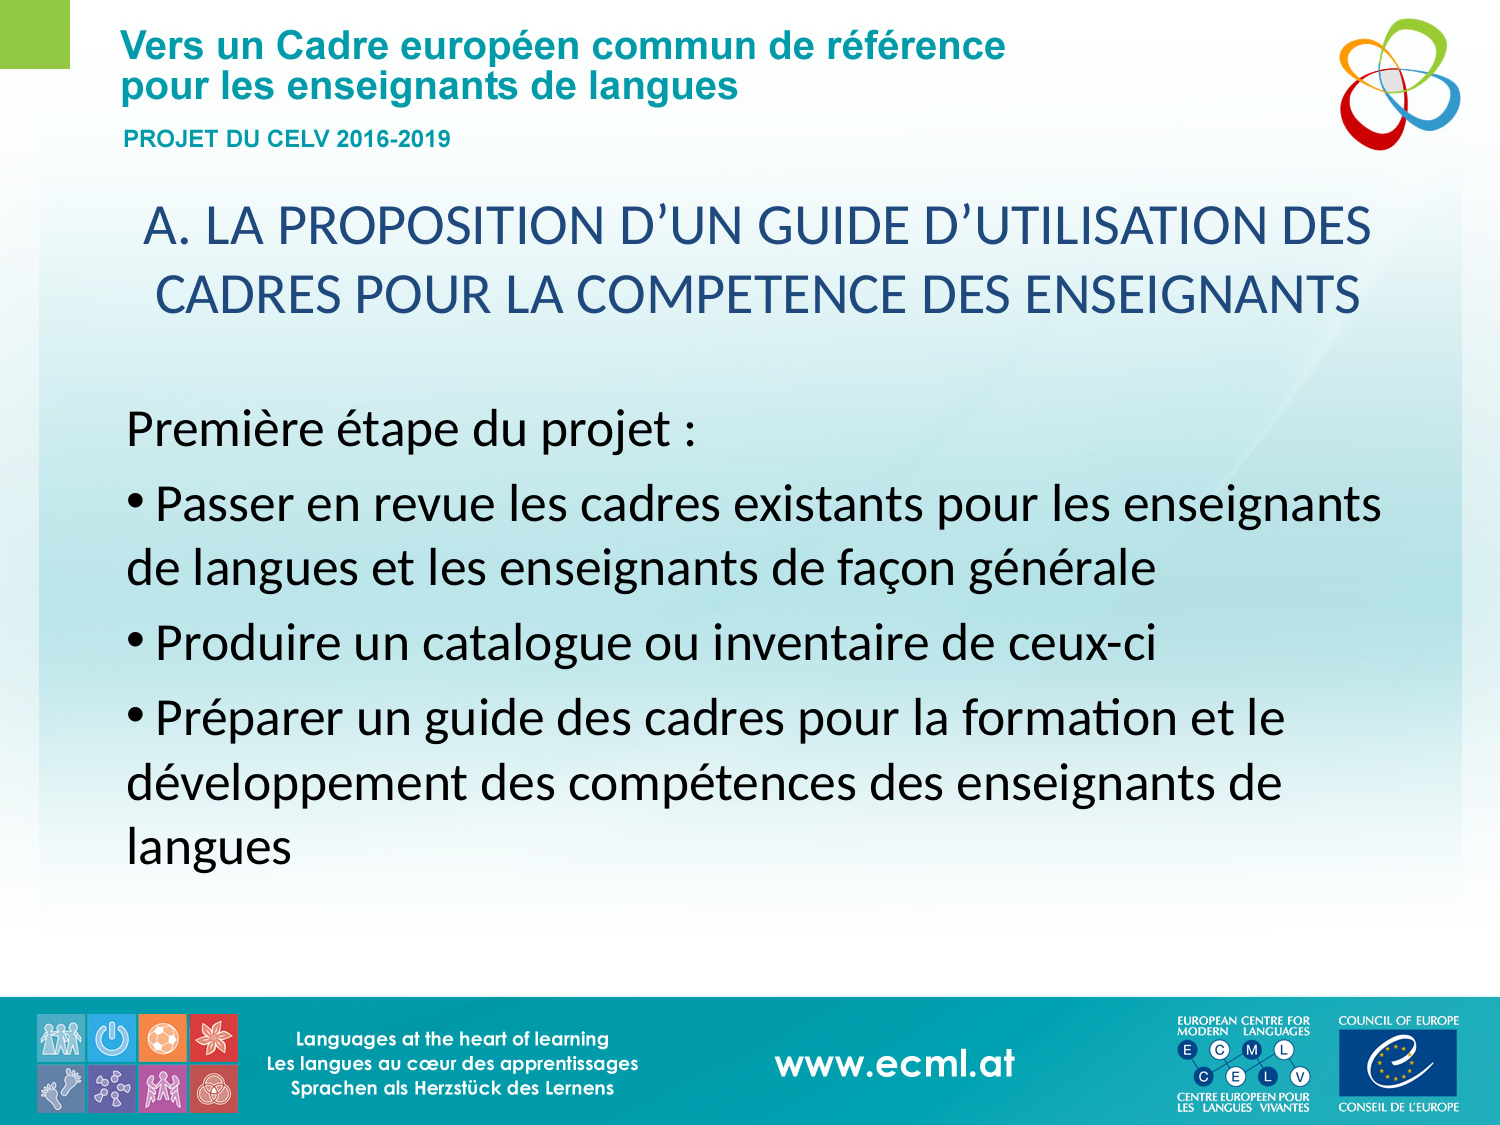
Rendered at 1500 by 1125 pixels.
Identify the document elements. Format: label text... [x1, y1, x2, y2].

list Première étape du projet : Passer en revue les cadres existants pour les enseignants de langues et les enseignants de façon générale Produire un catalogue ou inventaire de ceux-ci Préparer un guide des cadres pour la formation et le développement des compétences des enseignants de langues [111, 385, 1406, 941]
title A. LA PROPOSITION D’UN GUIDE D’UTILISATION DES CADRES POUR LA COMPETENCE DES ENSEIGNANTS [59, 172, 1458, 340]
picture [0, 0, 1500, 1125]
